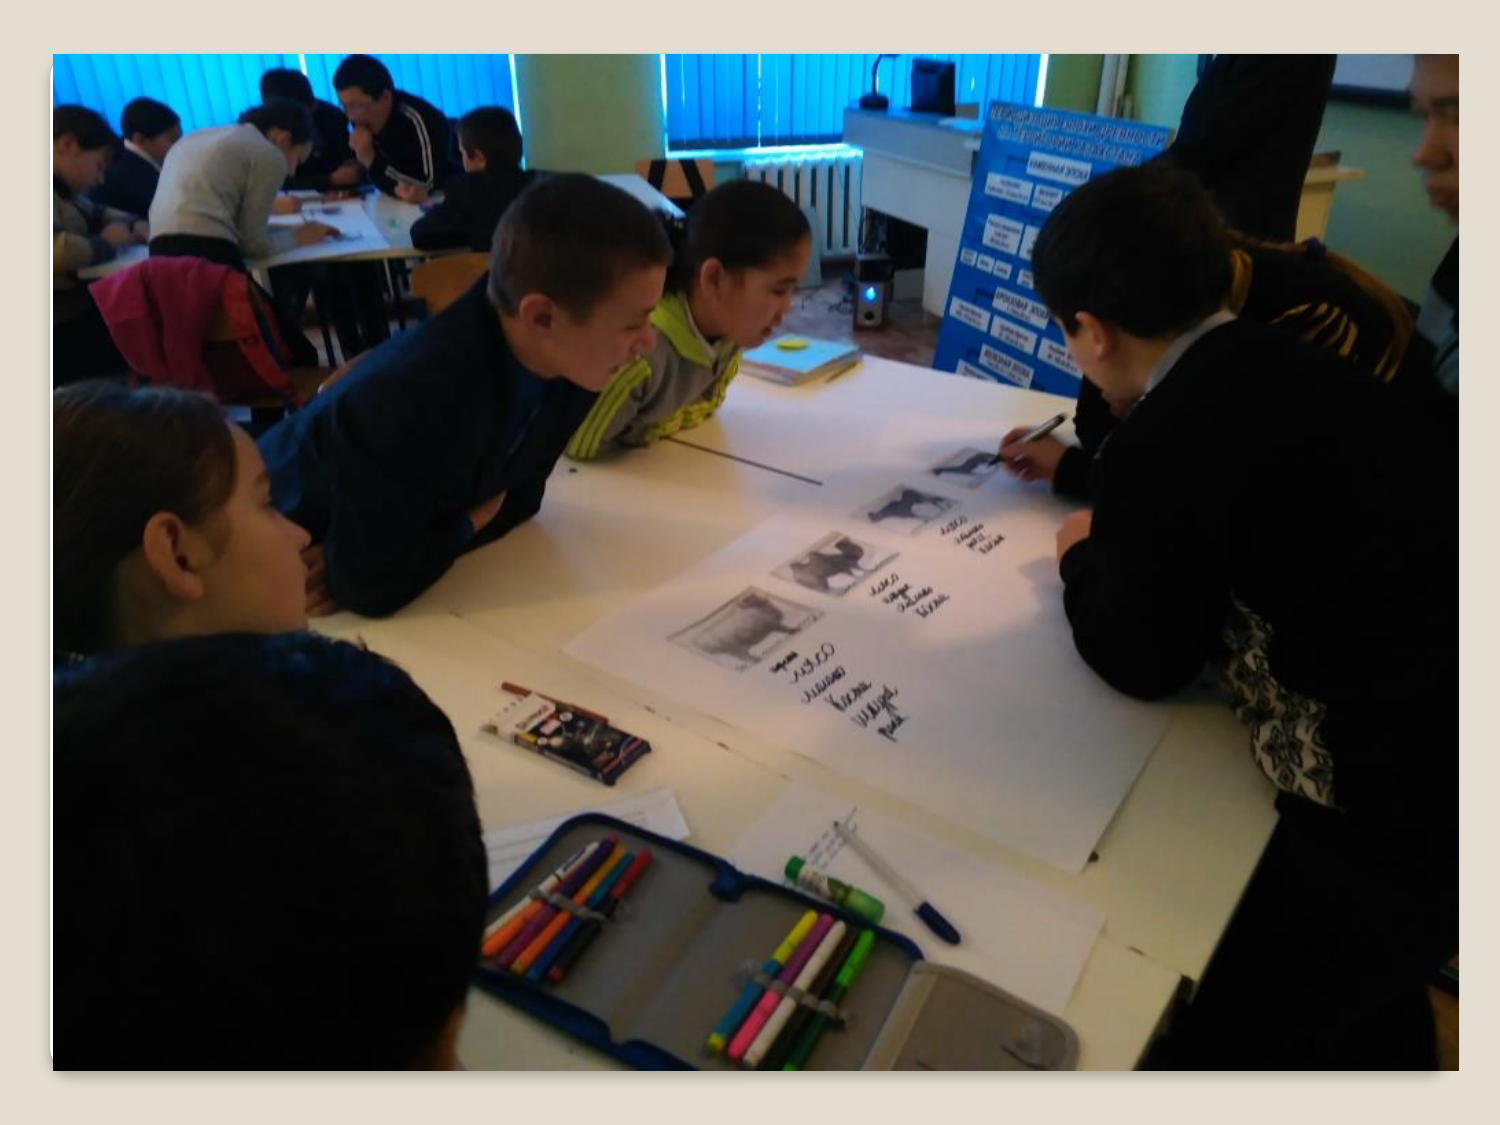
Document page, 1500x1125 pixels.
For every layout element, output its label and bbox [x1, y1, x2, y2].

list [52, 54, 1459, 1071]
